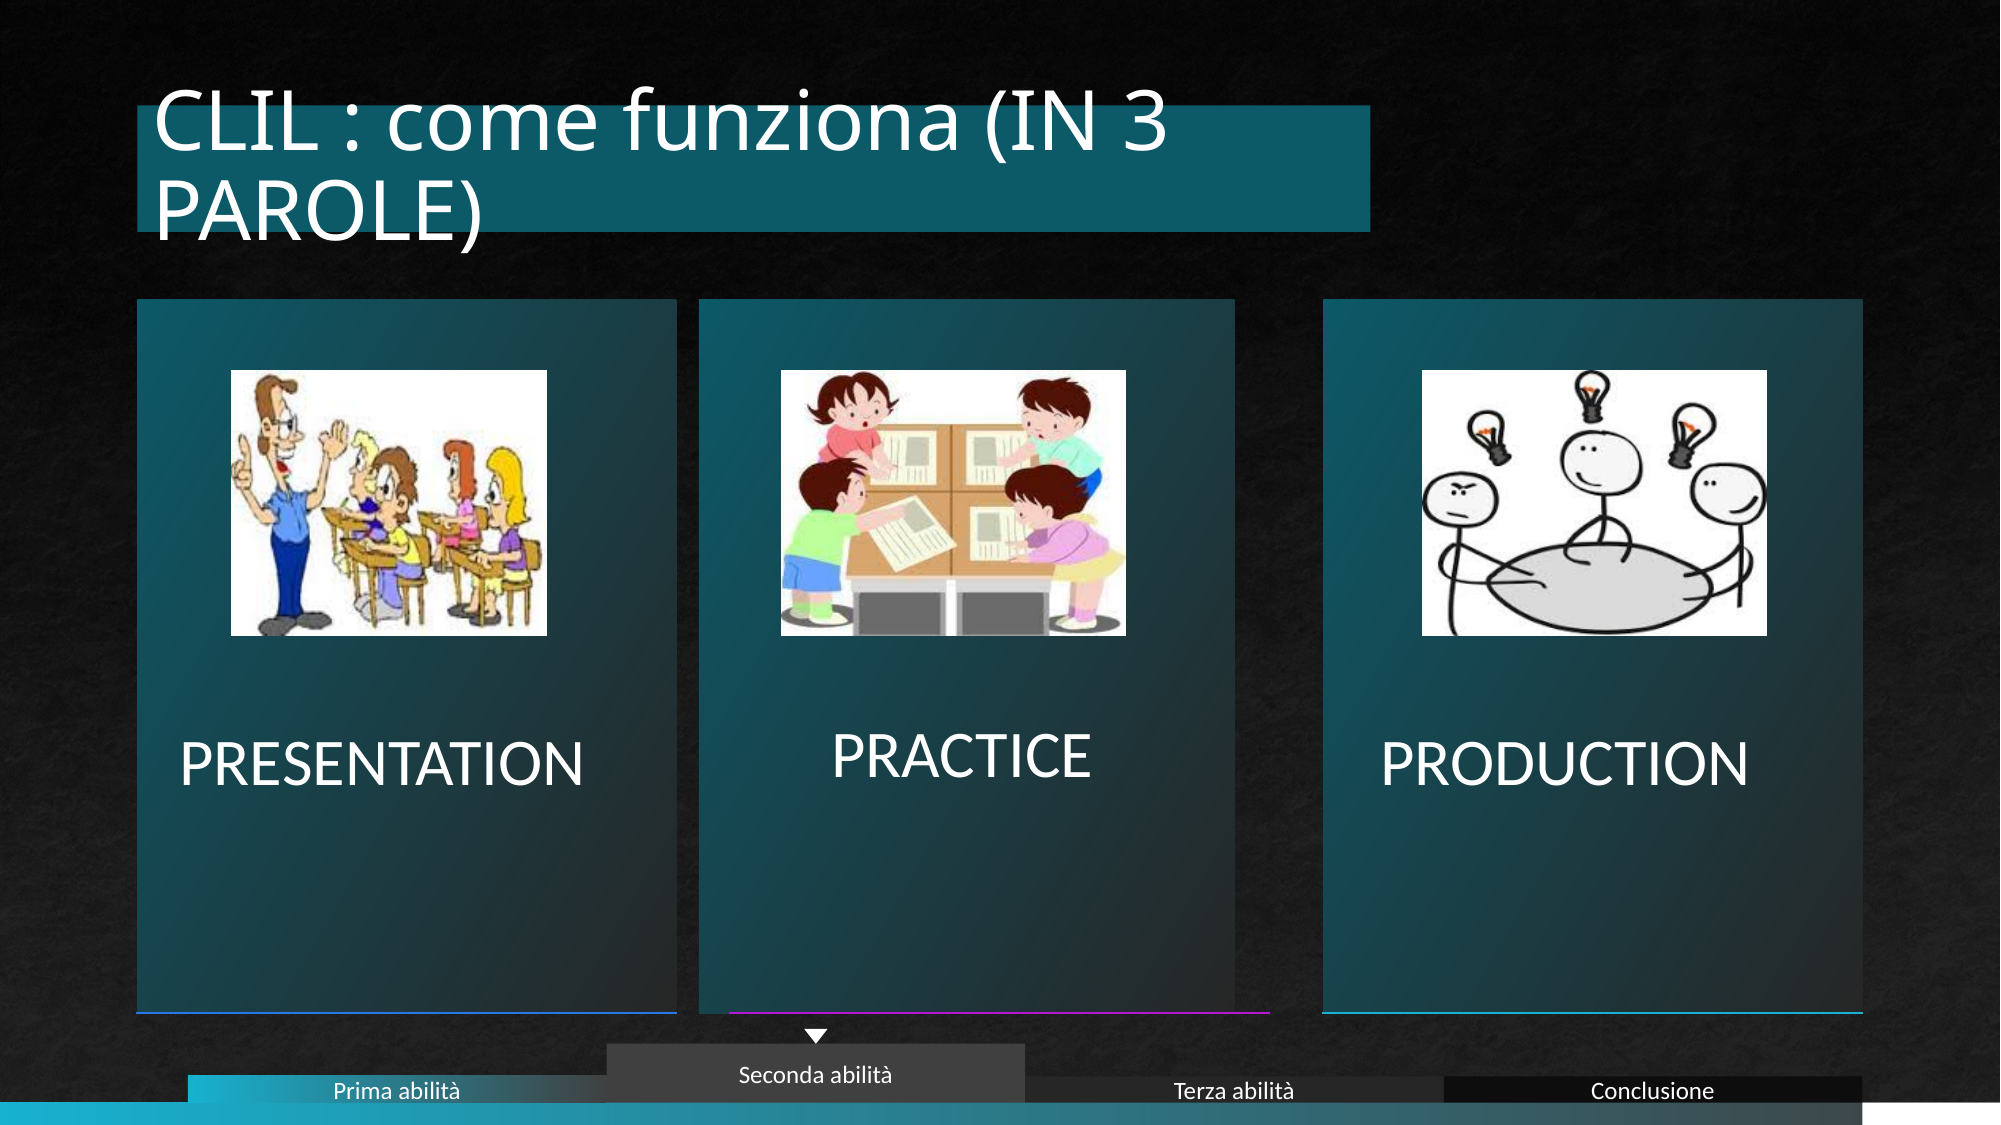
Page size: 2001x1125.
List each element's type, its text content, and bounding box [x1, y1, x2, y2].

text_box [802, 1027, 830, 1046]
text_box Prima abilità [187, 1075, 606, 1104]
picture [0, 0, 2000, 1103]
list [137, 299, 1863, 1014]
text_box Seconda abilità [606, 1042, 1026, 1104]
title CLIL : come funziona (IN 3 PAROLE) [137, 105, 1371, 232]
text_box Conclusione [1443, 1075, 1863, 1104]
text_box Terza abilità [1024, 1075, 1443, 1104]
